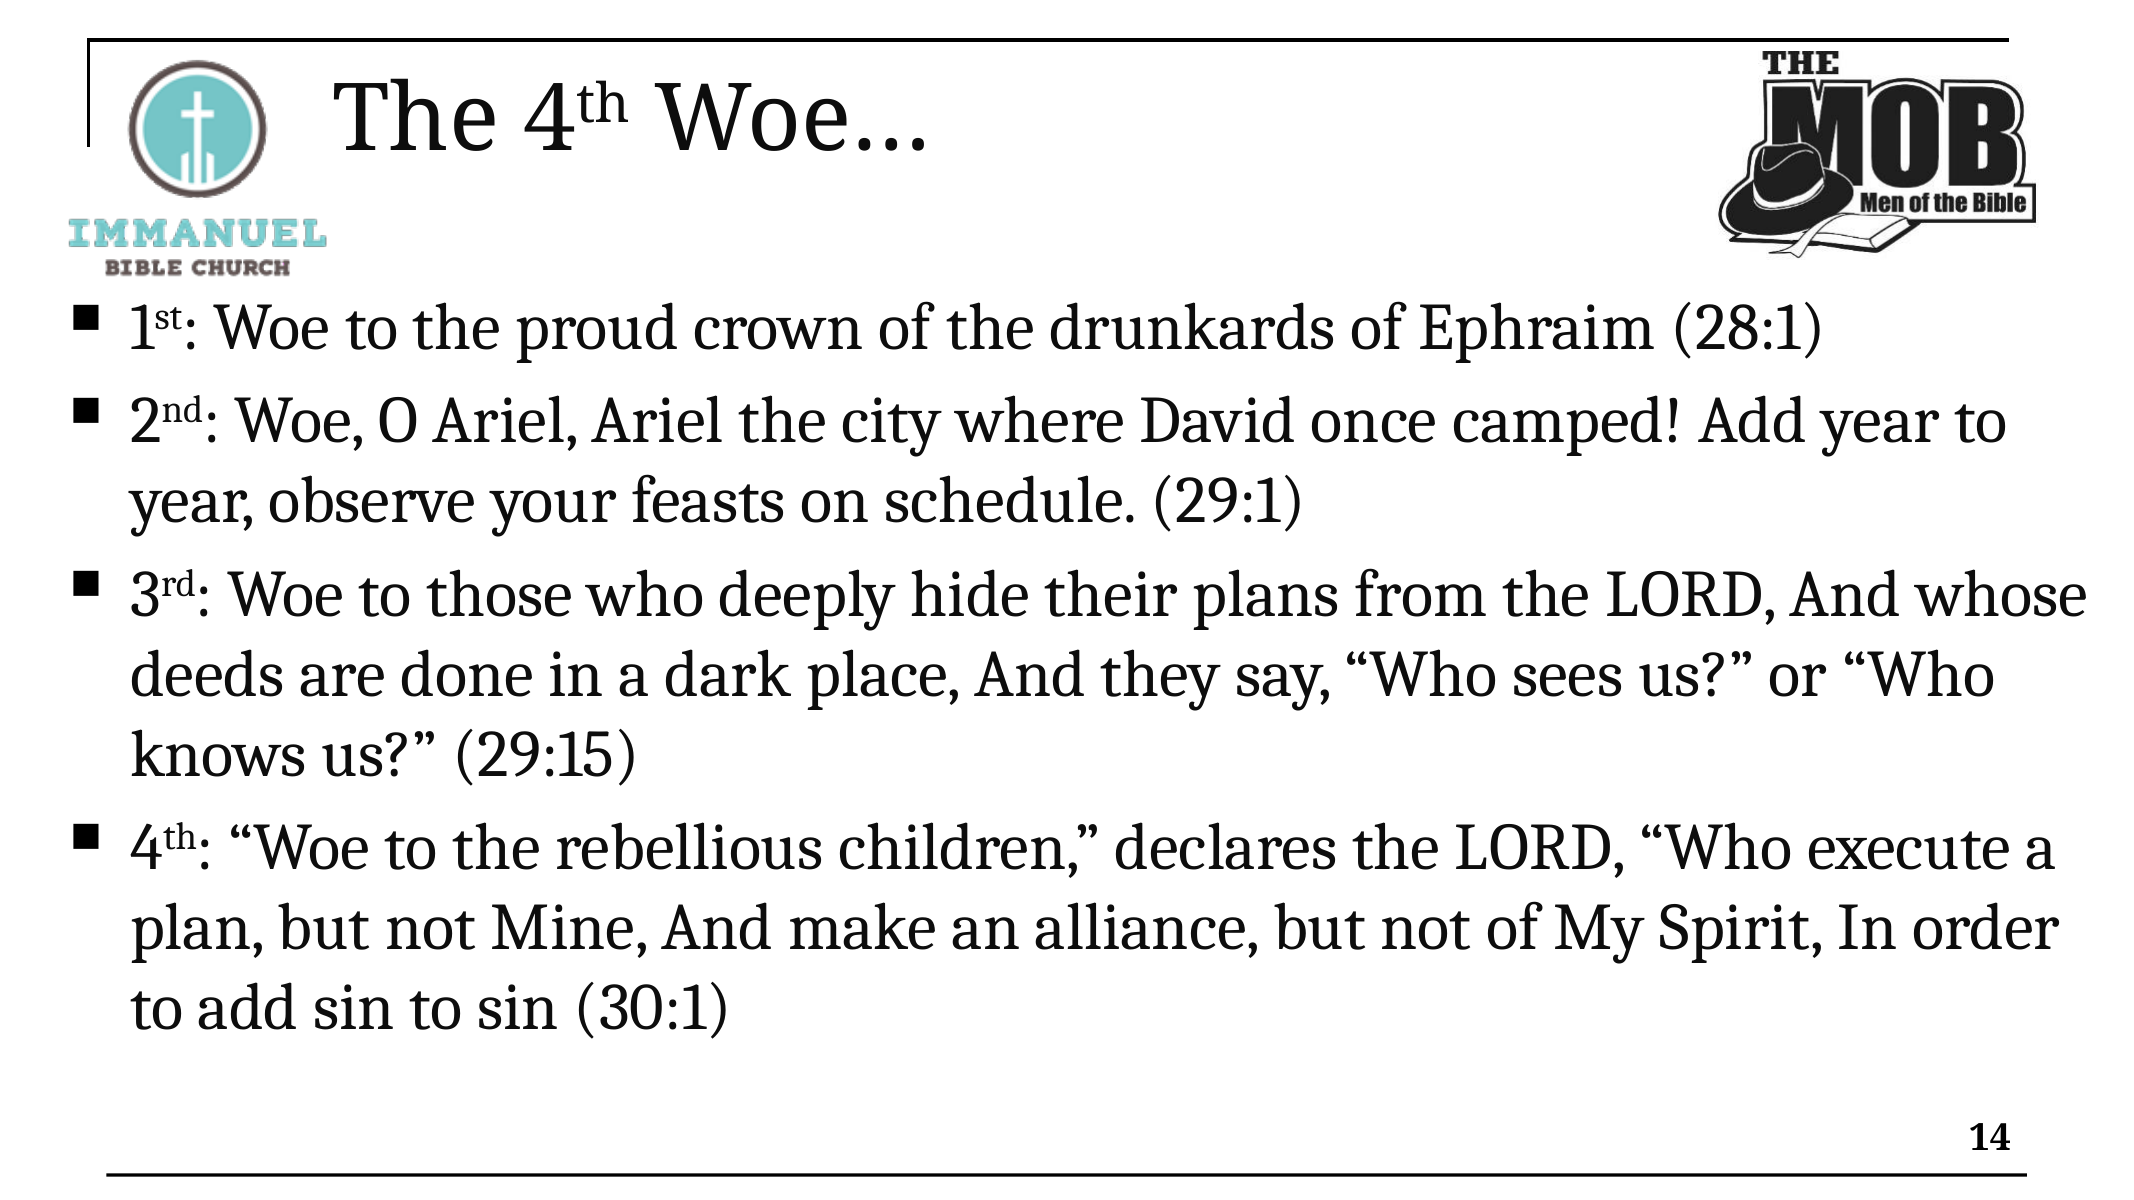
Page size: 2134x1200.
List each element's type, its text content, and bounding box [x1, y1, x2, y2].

title The 4th Woe… [316, 48, 1989, 188]
list 1st: Woe to the proud crown of the drunkards of Ephraim (28:1) 2nd: Woe, O Ariel, Ariel the city where David once camped! Add year to year, observe your feasts on schedule. (29:1) 3rd: Woe to those who deeply hide their plans from the Lord, And whose deeds are done in a dark place, And they say, “Who sees us?” or “Who knows us?” (29:15) 4th: “Woe to the rebellious children,” declares the Lord, “Who execute a plan, but not Mine, And make an alliance, but not of My Spirit, In order to add sin to sin (30:1) [53, 274, 2134, 1151]
picture [1710, 51, 2042, 261]
slide_number 14 [1528, 1092, 2028, 1173]
picture [66, 37, 330, 274]
